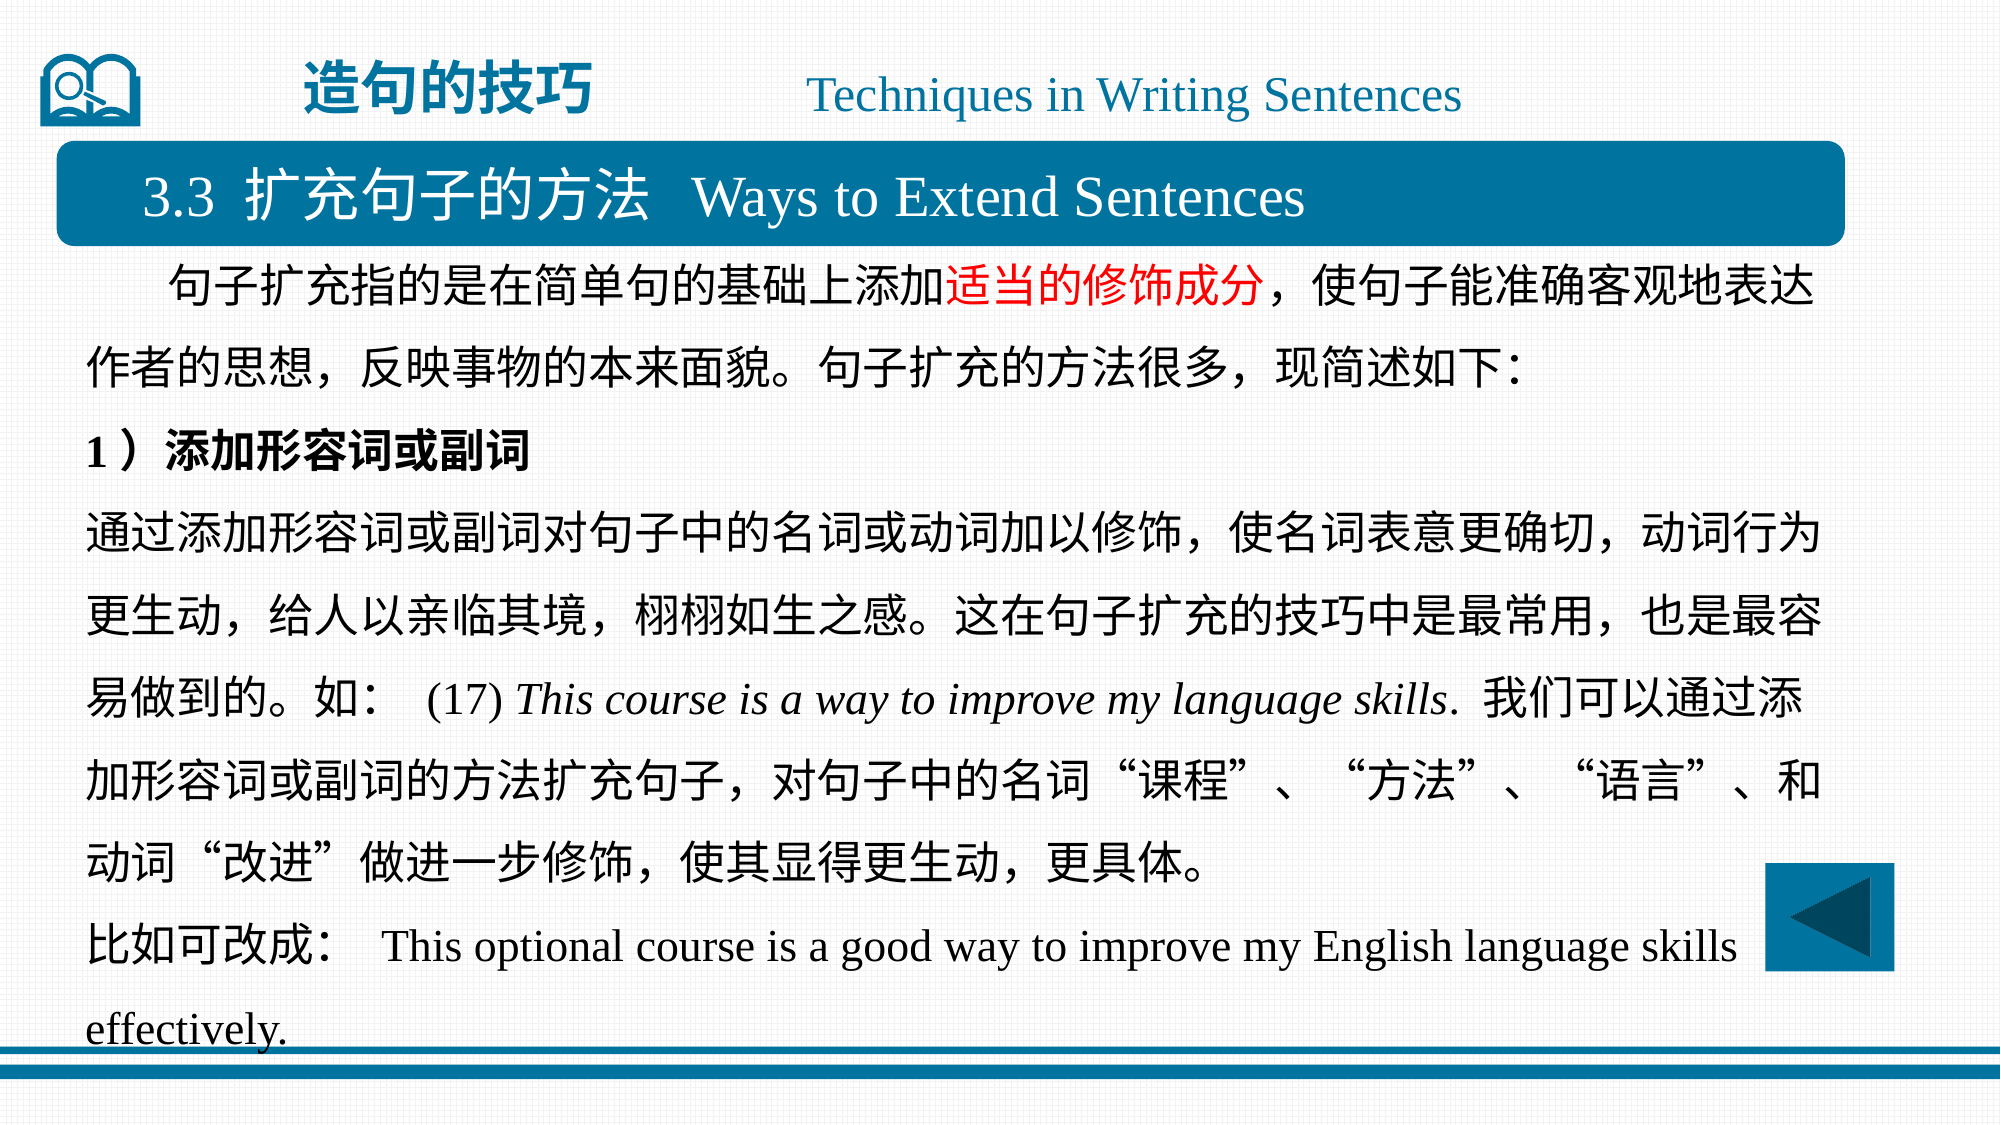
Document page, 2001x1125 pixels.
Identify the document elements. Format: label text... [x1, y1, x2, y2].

text_box 造句的技巧 [0, 43, 897, 129]
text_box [56, 129, 1957, 332]
text_box Techniques in Writing Sentences [665, 53, 1606, 129]
text_box [1764, 862, 1895, 972]
text_box 句子扩充指的是在简单句的基础上添加适当的修饰成分，使句子能准确客观地表达作者的思想，反映事物的本来面貌。句子扩充的方法很多，现简述如下： 1）添加形容词或副词 通过添加形容词或副词对句子中的名词或动词加以修饰，使名词表意更确切，动词行为更生动，给人以亲临其境，栩栩如生之感。这在句子扩充的技巧中是最常用，也是最容易做到的。如： (17) This course is a way to improve my language skills. 我们可以通过添加形容词或副词的方法扩充句子，对句子中的名词“课程”、“方法”、“语言”、和动词“改进”做进一步修饰，使其显得更生动，更具体。 比如可改成： This optional course is a good way to improve my English language skills effectively. [70, 332, 1859, 1105]
